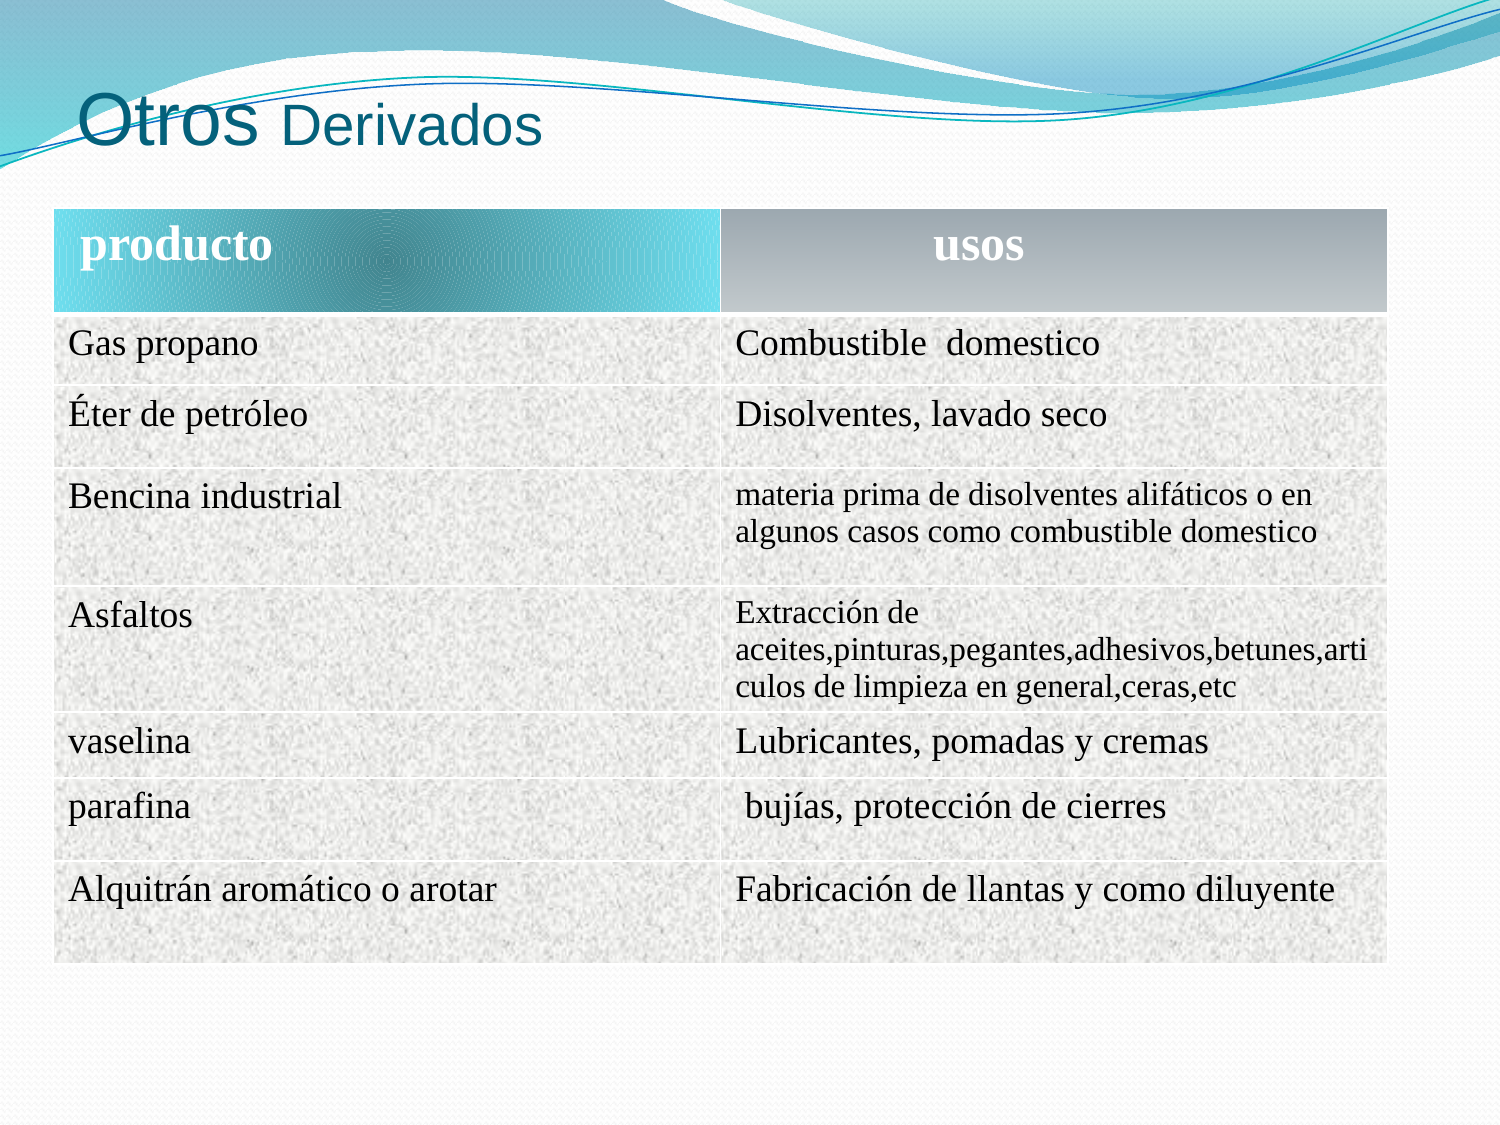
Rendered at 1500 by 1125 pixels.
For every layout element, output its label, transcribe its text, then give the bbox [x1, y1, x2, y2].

table_cell vaselina [54, 713, 720, 777]
table_cell Éter de petróleo [54, 386, 720, 467]
table_cell parafina [54, 779, 720, 860]
table_cell Fabricación de llantas y como diluyente [721, 862, 1387, 963]
table_cell Bencina industrial [54, 469, 720, 585]
table_cell Asfaltos [54, 587, 720, 711]
title Otros Derivados [76, 54, 1425, 161]
table_cell Disolventes, lavado seco [721, 386, 1387, 467]
table_cell Gas propano [54, 317, 720, 384]
table_cell Combustible domestico [721, 317, 1387, 384]
table_cell Lubricantes, pomadas y cremas [721, 713, 1387, 777]
table_cell Alquitrán aromático o arotar [54, 862, 720, 963]
table_header usos [721, 209, 1387, 312]
table_cell bujías, protección de cierres [721, 779, 1387, 860]
table_header producto [54, 209, 720, 312]
table_cell materia prima de disolventes alifáticos o en algunos casos como combustible domestico [721, 469, 1387, 585]
table_cell Extracción de aceites,pinturas,pegantes,adhesivos,betunes,articulos de limpieza en general,ceras,etc [721, 587, 1387, 711]
